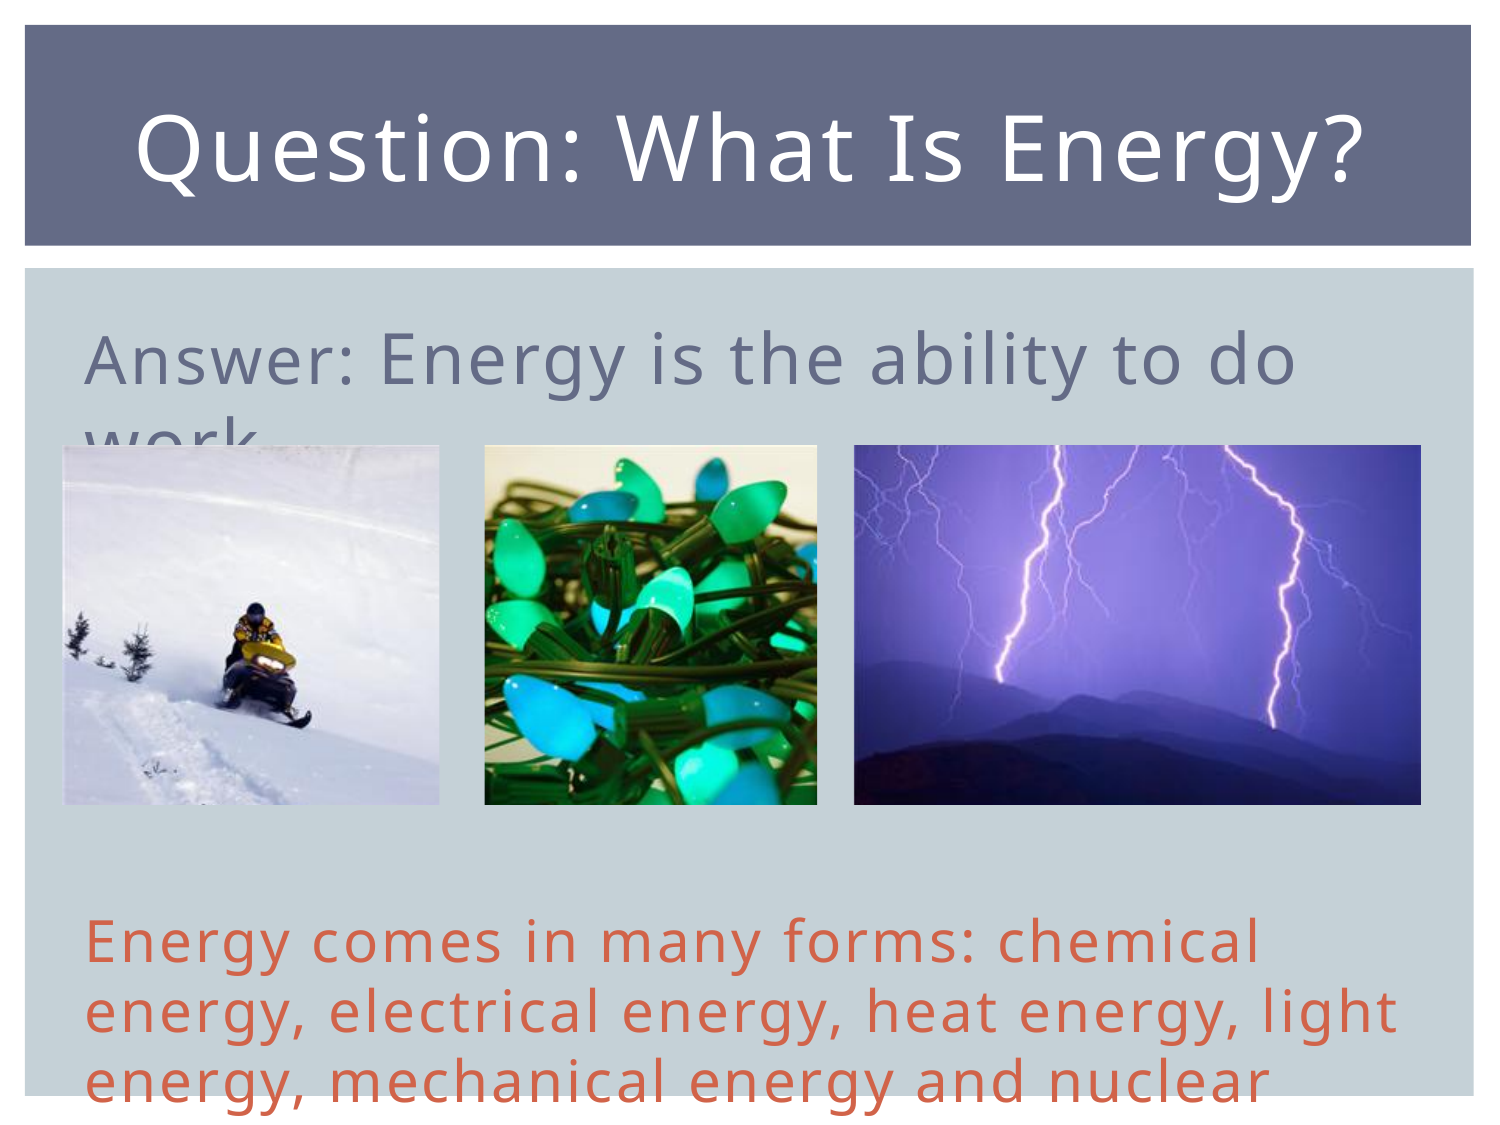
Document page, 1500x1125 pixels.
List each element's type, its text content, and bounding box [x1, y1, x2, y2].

picture [484, 444, 818, 806]
list Answer: Energy is the ability to do work. Energy comes in many forms: chemical energy, electrical energy, heat energy, light energy, mechanical energy and nuclear energy. [62, 306, 1442, 1064]
title Question: What Is Energy? [62, 58, 1438, 232]
picture [853, 444, 1422, 806]
picture [62, 444, 440, 806]
